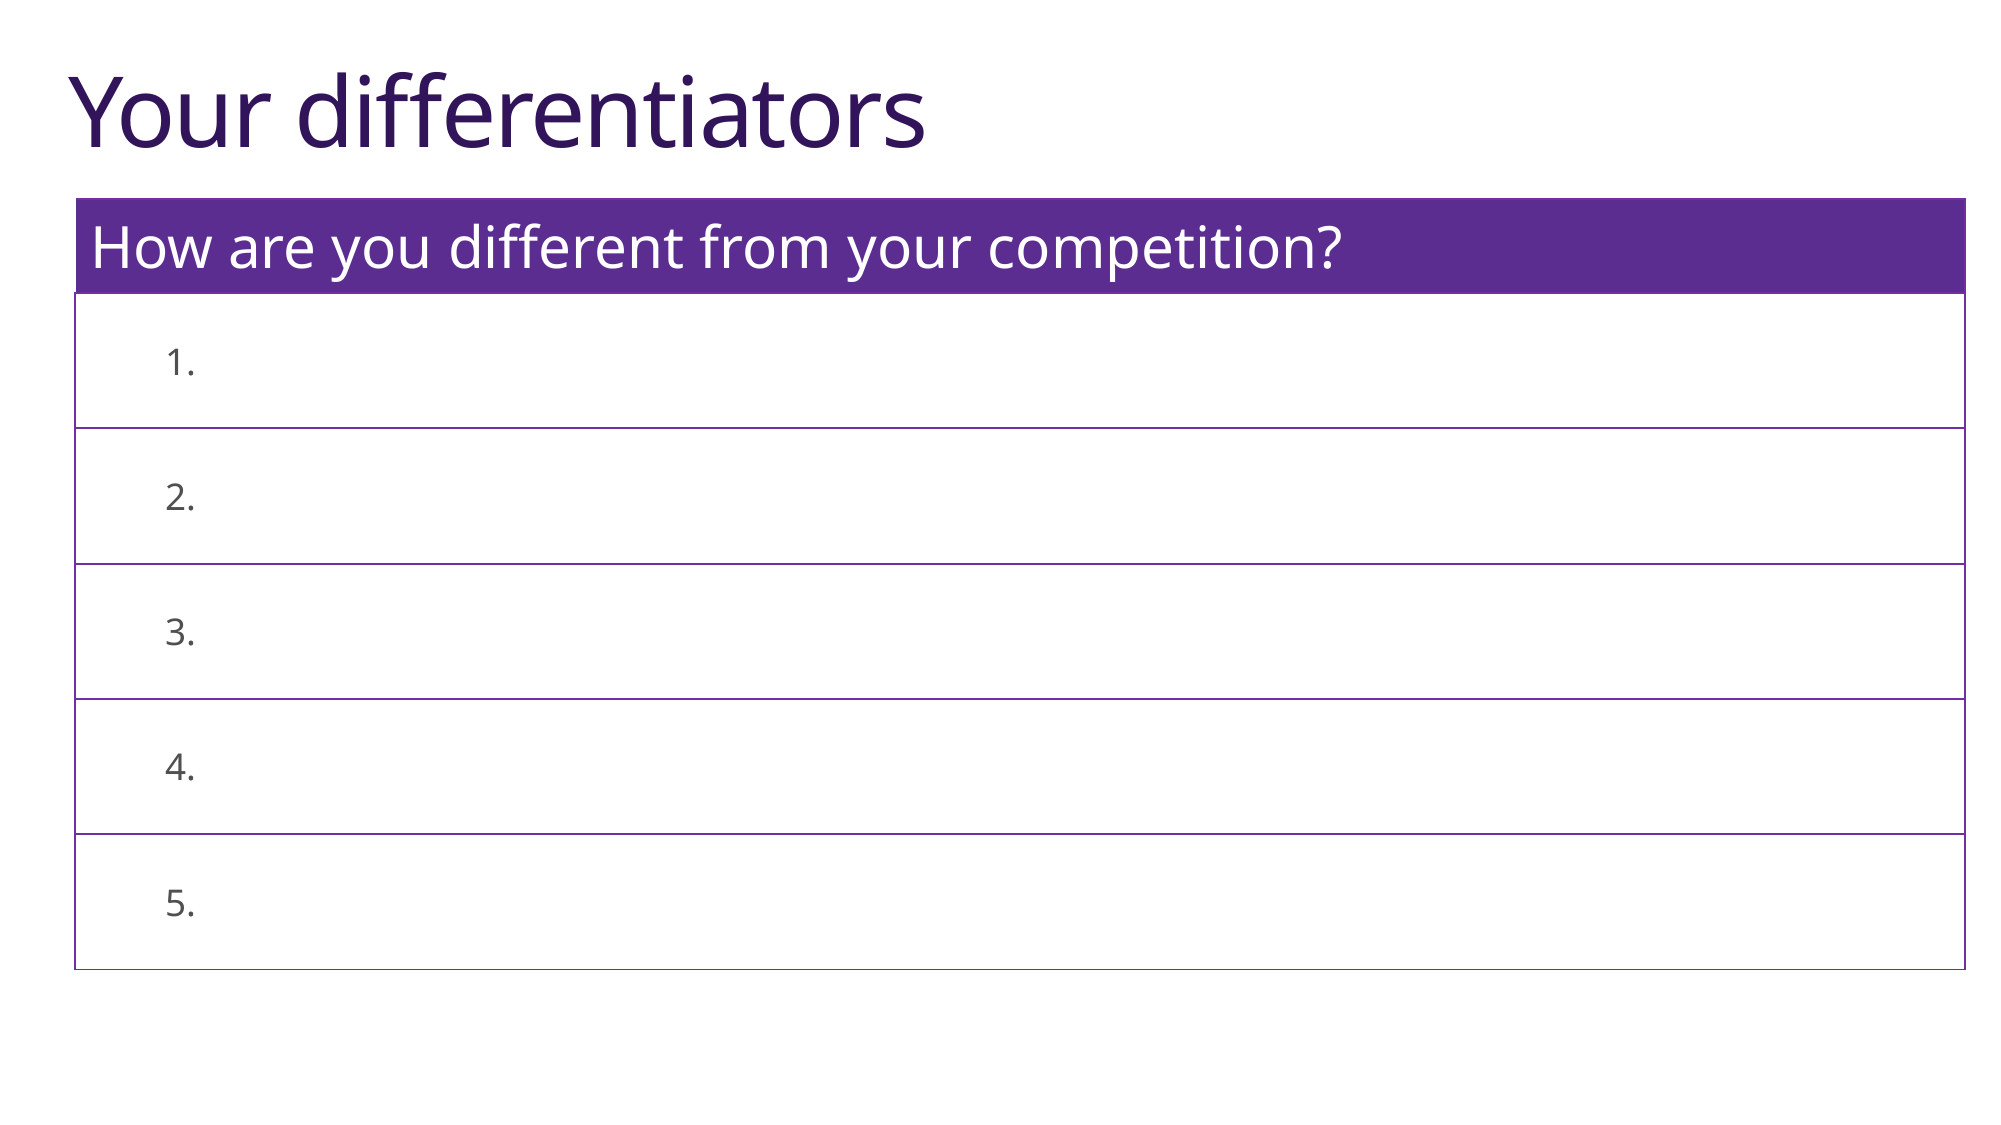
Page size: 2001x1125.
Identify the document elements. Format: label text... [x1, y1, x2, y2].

table_cell 5. [76, 835, 1964, 969]
table_cell 2. [76, 429, 1964, 563]
table_cell 4. [76, 700, 1964, 833]
table_header How are you different from your competition? [76, 200, 1964, 292]
table_cell 1. [76, 294, 1964, 427]
table_cell 3. [76, 565, 1964, 698]
title Your differentiators [44, 47, 1957, 196]
